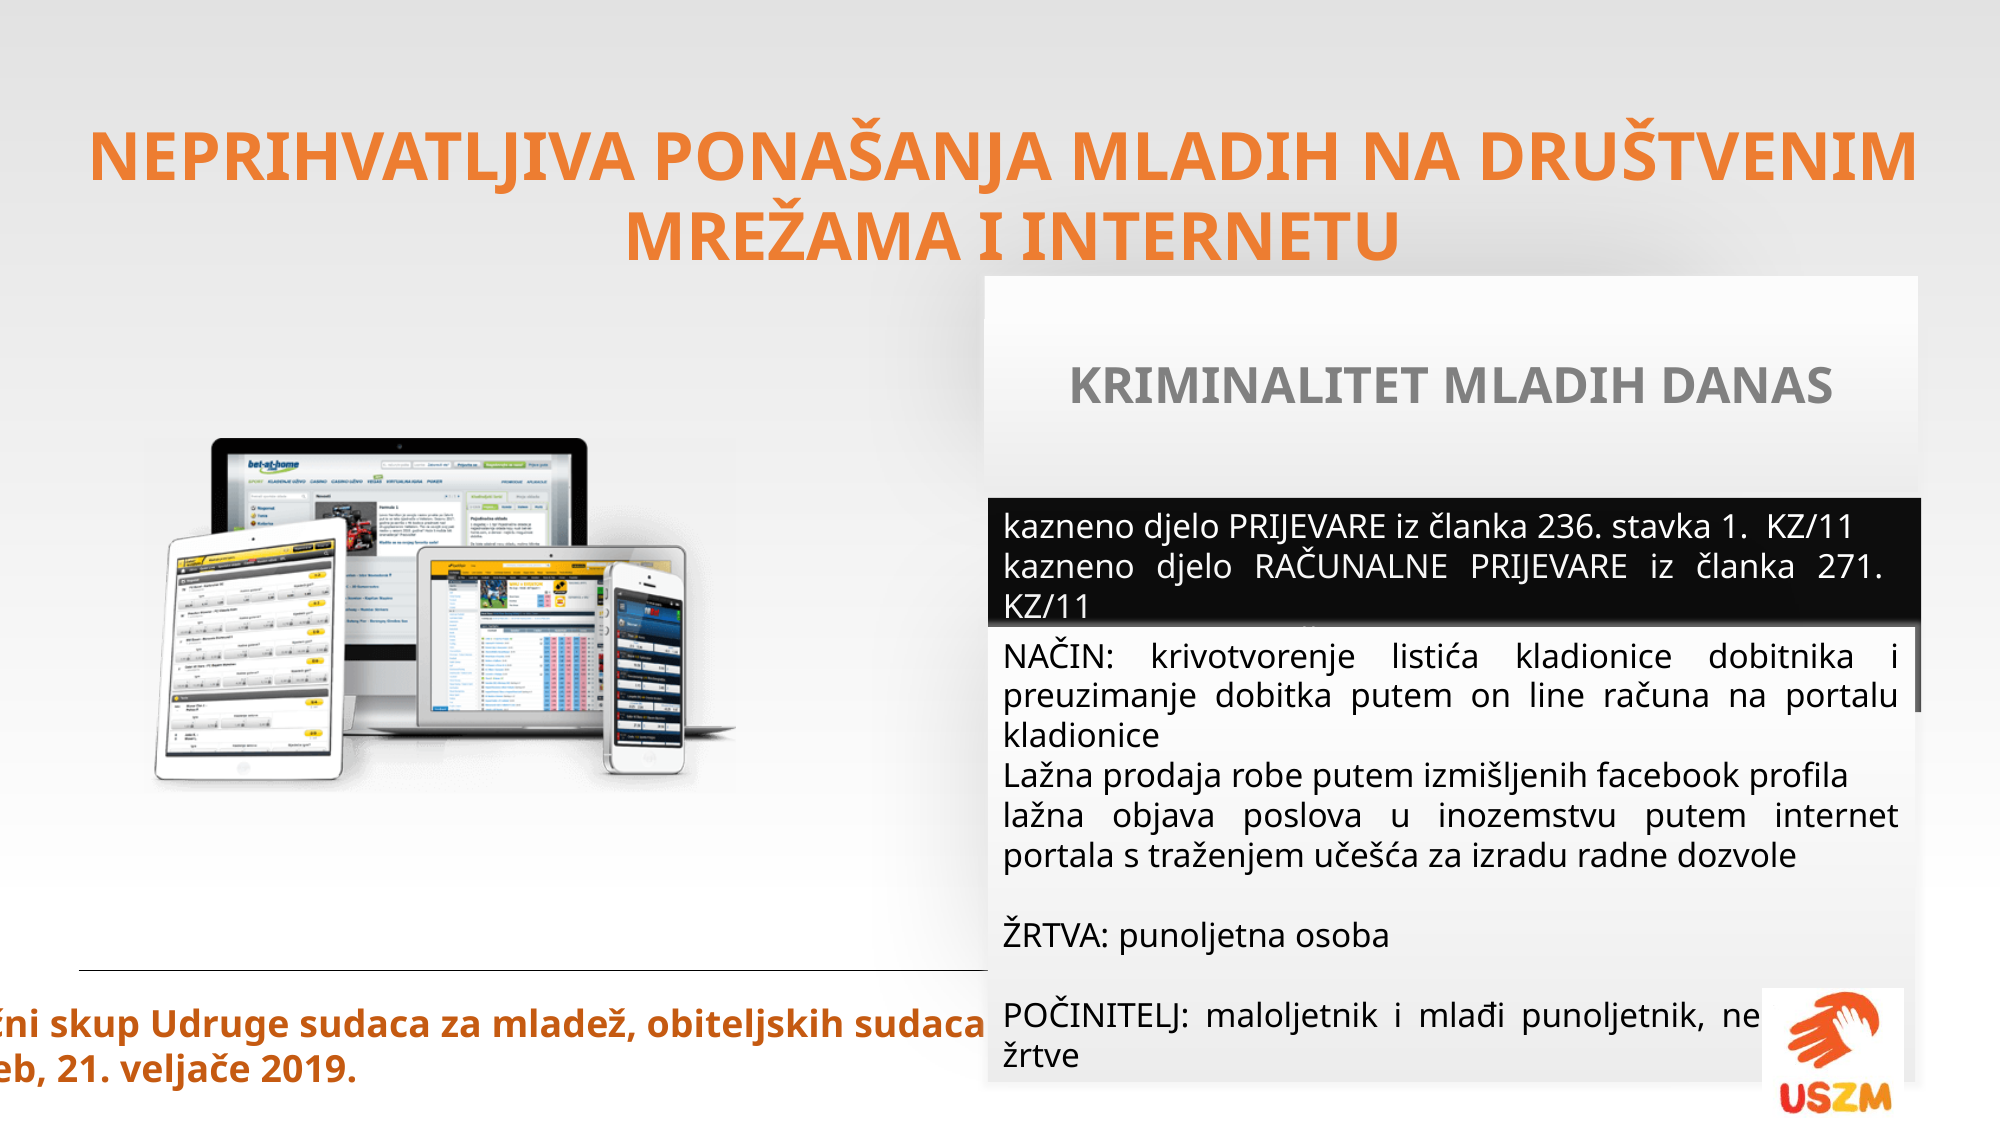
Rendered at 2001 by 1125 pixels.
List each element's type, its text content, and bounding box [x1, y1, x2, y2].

text_box NAČIN: krivotvorenje listića kladionice dobitnika i preuzimanje dobitka putem on line računa na portalu kladionice Lažna prodaja robe putem izmišljenih facebook profila lažna objava poslova u inozemstvu putem internet portala s traženjem učešća za izradu radne dozvole ŽRTVA: punoljetna osoba POČINITELJ: maloljetnik i mlađi punoljetnik, ne poznaje žrtve [987, 626, 1916, 1082]
text_box NEPRIHVATLJIVA PONAŠANJA MLADIH NA DRUŠTVENIM MREŽAMA I INTERNETU [72, 106, 1955, 282]
picture [144, 438, 736, 793]
text_box KRIMINALITET MLADIH DANAS [984, 282, 1919, 492]
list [1761, 988, 1904, 1118]
text_box Stručni skup Udruge sudaca za mladež, obiteljskih sudaca i stručnjaka za djecu i mladež, Zagreb, 21. veljače 2019. [0, 992, 1583, 1125]
text_box kazneno djelo PRIJEVARE iz članka 236. stavka 1. KZ/11 kazneno djelo RAČUNALNE PRIJEVARE iz članka 271. KZ/11 kazneno djelo RAČUNALNOG KRIVOTVORENJA iz članka 270. KZ/11 [988, 497, 1922, 618]
